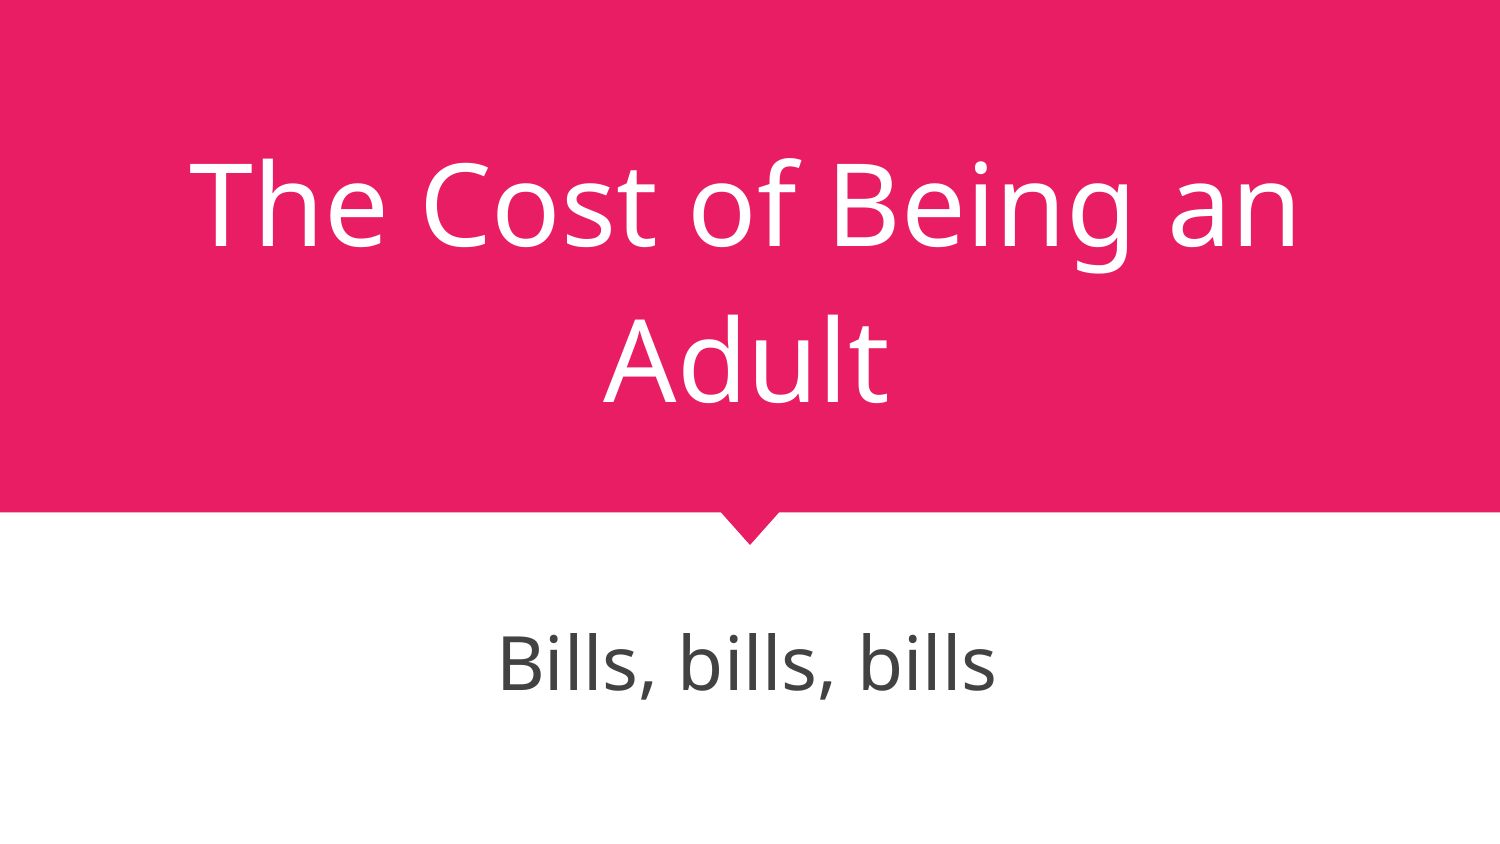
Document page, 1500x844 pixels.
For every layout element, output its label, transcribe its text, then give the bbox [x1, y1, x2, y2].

subtitle Bills, bills, bills [67, 557, 1427, 765]
title The Cost of Being an Adult [67, 105, 1427, 452]
